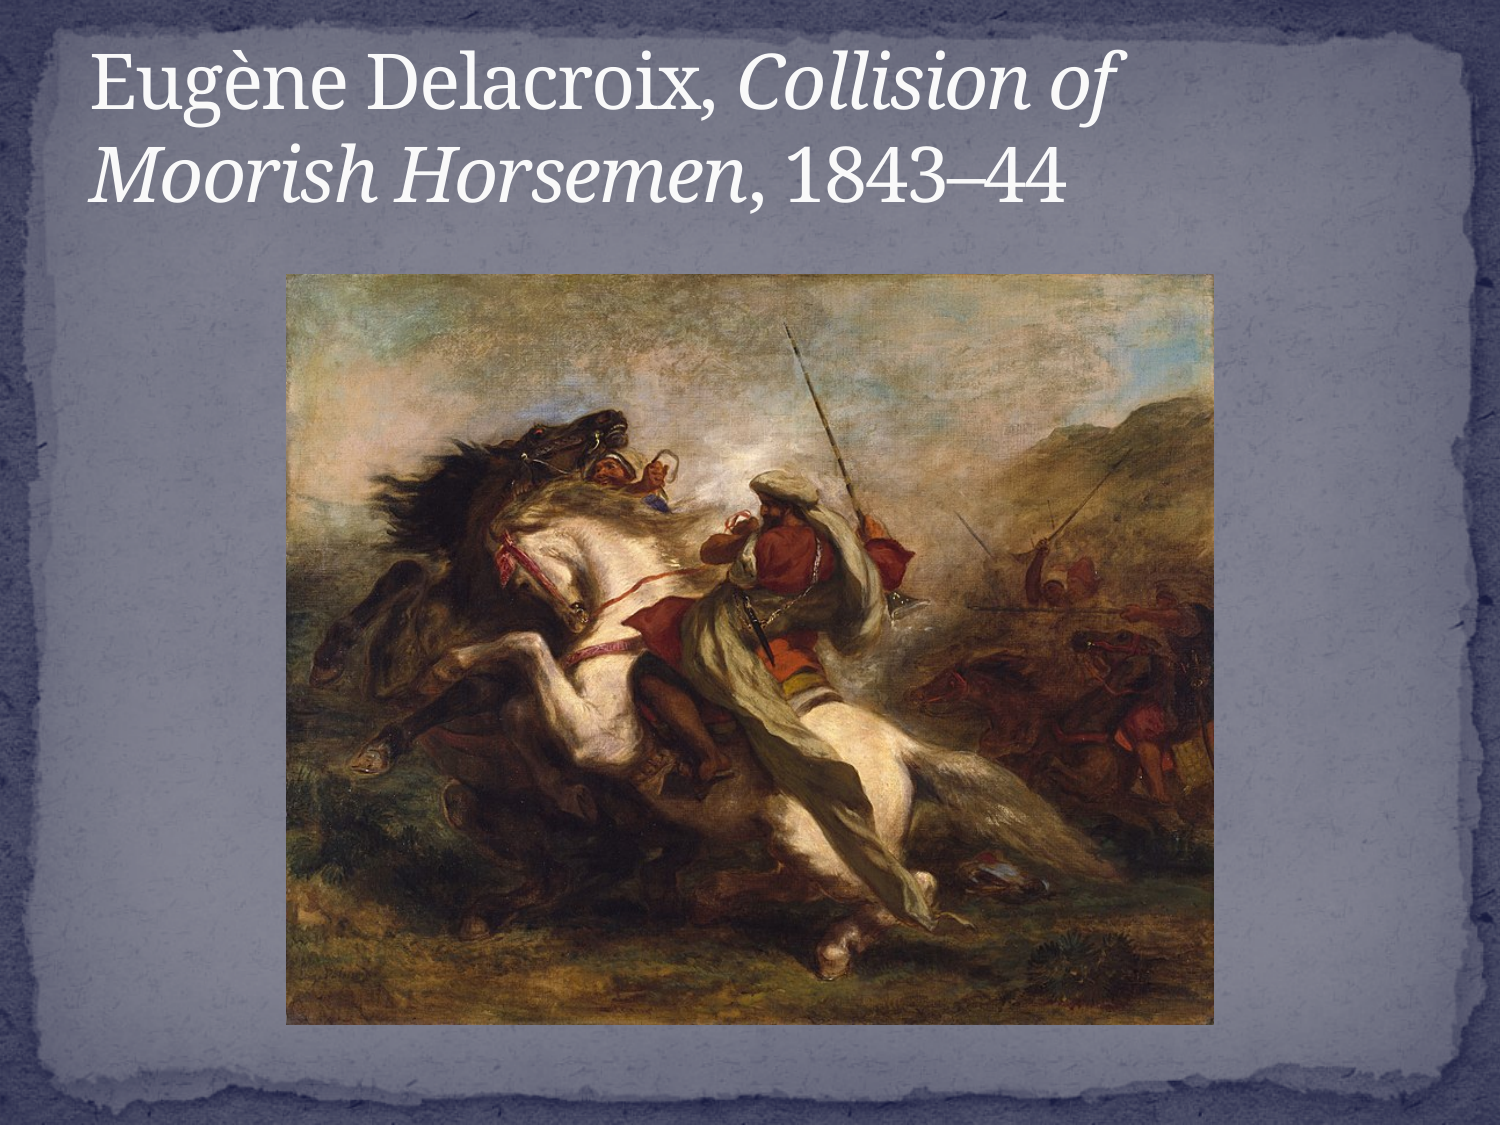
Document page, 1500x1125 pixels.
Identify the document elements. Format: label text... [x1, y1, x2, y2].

title Eugène Delacroix, Collision of Moorish Horsemen, 1843–44 [74, 24, 1425, 225]
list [289, 277, 1212, 1023]
